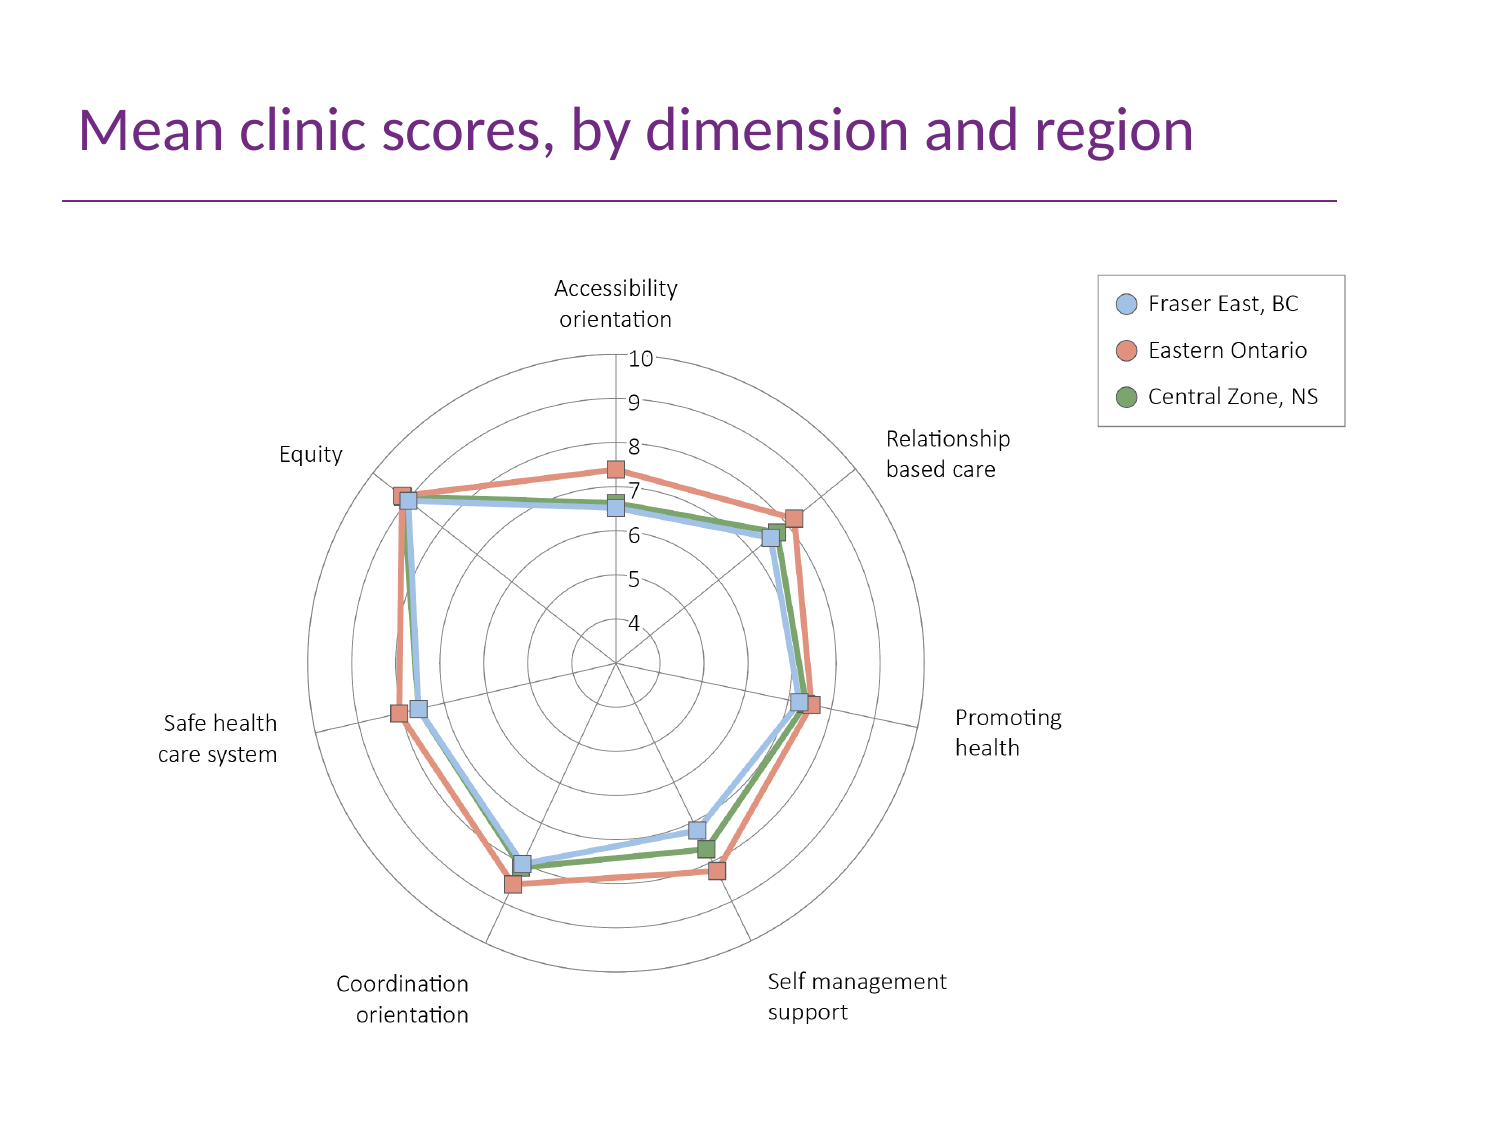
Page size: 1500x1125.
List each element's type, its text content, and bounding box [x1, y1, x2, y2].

title Mean clinic scores, by dimension and region [63, 63, 1443, 198]
picture [149, 264, 1350, 1038]
